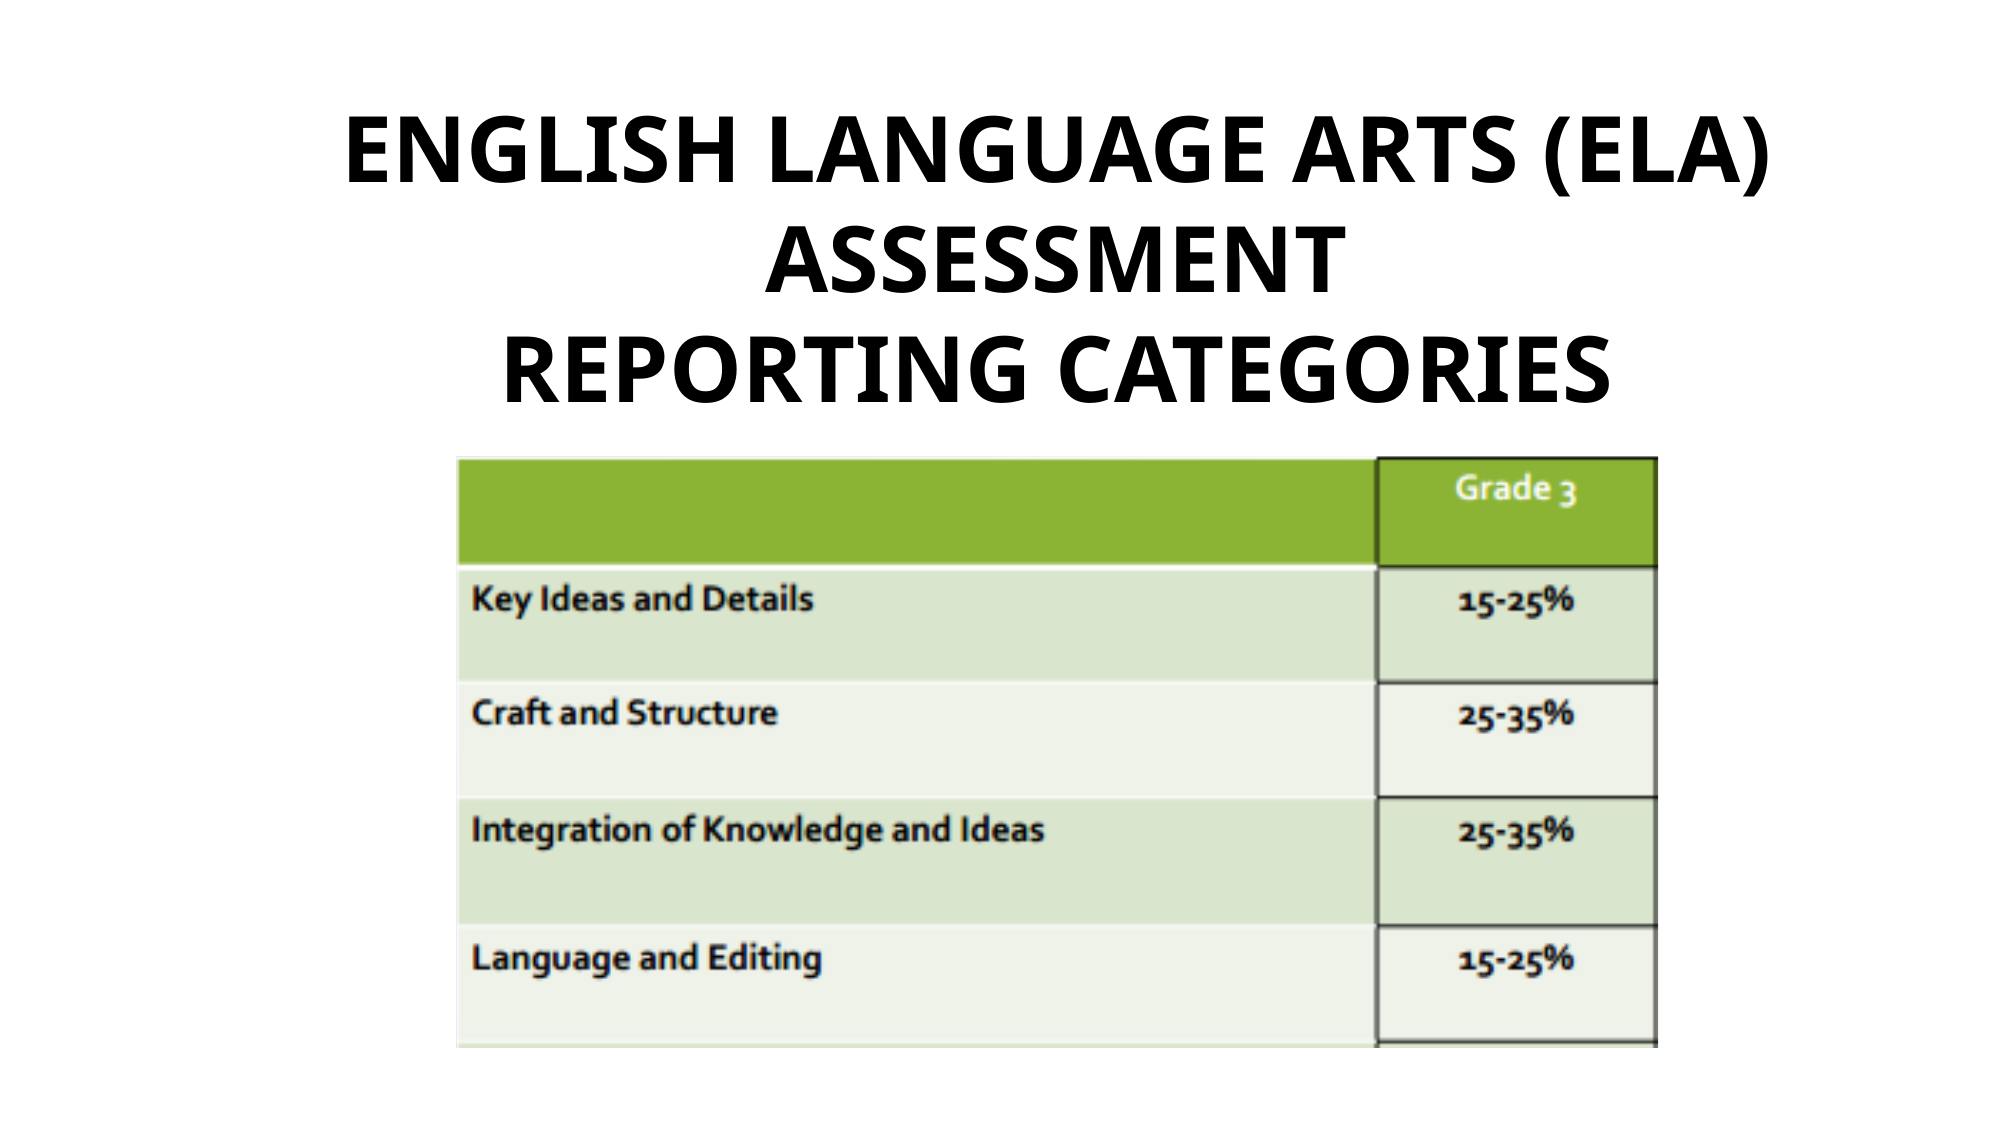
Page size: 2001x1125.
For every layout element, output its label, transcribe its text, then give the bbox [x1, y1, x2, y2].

text_box ENGLISH LANGUAGE ARTS (ELA) ASSESSMENT REPORTING CATEGORIES [235, 83, 1879, 455]
picture [455, 455, 1659, 1049]
